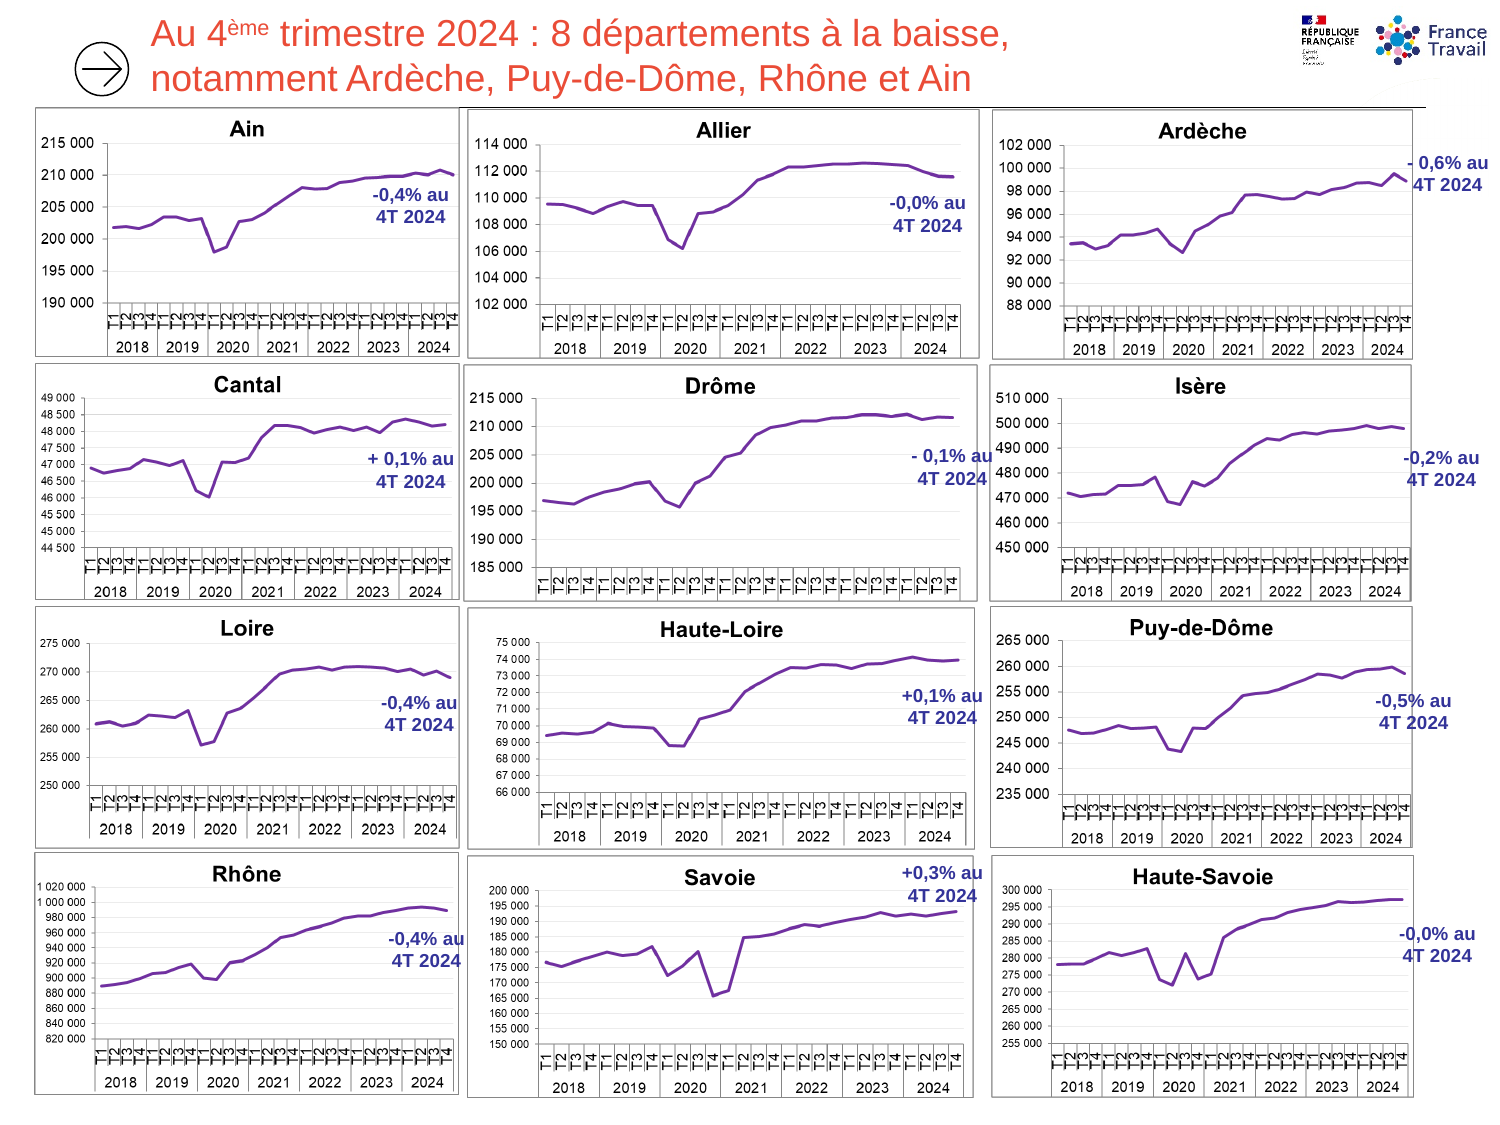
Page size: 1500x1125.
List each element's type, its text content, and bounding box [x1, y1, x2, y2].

text_box -0,5% au 4T 2024 [1420, 681, 1477, 742]
picture [34, 6, 1495, 1098]
text_box Au 4ème trimestre 2024 : 8 départements à la baisse, notamment Ardèche, Puy-de-Dôme, Rhône et Ain [135, 1, 1400, 106]
text_box -0,0% au 4T 2024 [1420, 914, 1500, 974]
text_box -0,2% au 4T 2024 [1420, 437, 1500, 498]
text_box - 0,6% au 4T 2024 [1420, 142, 1500, 203]
